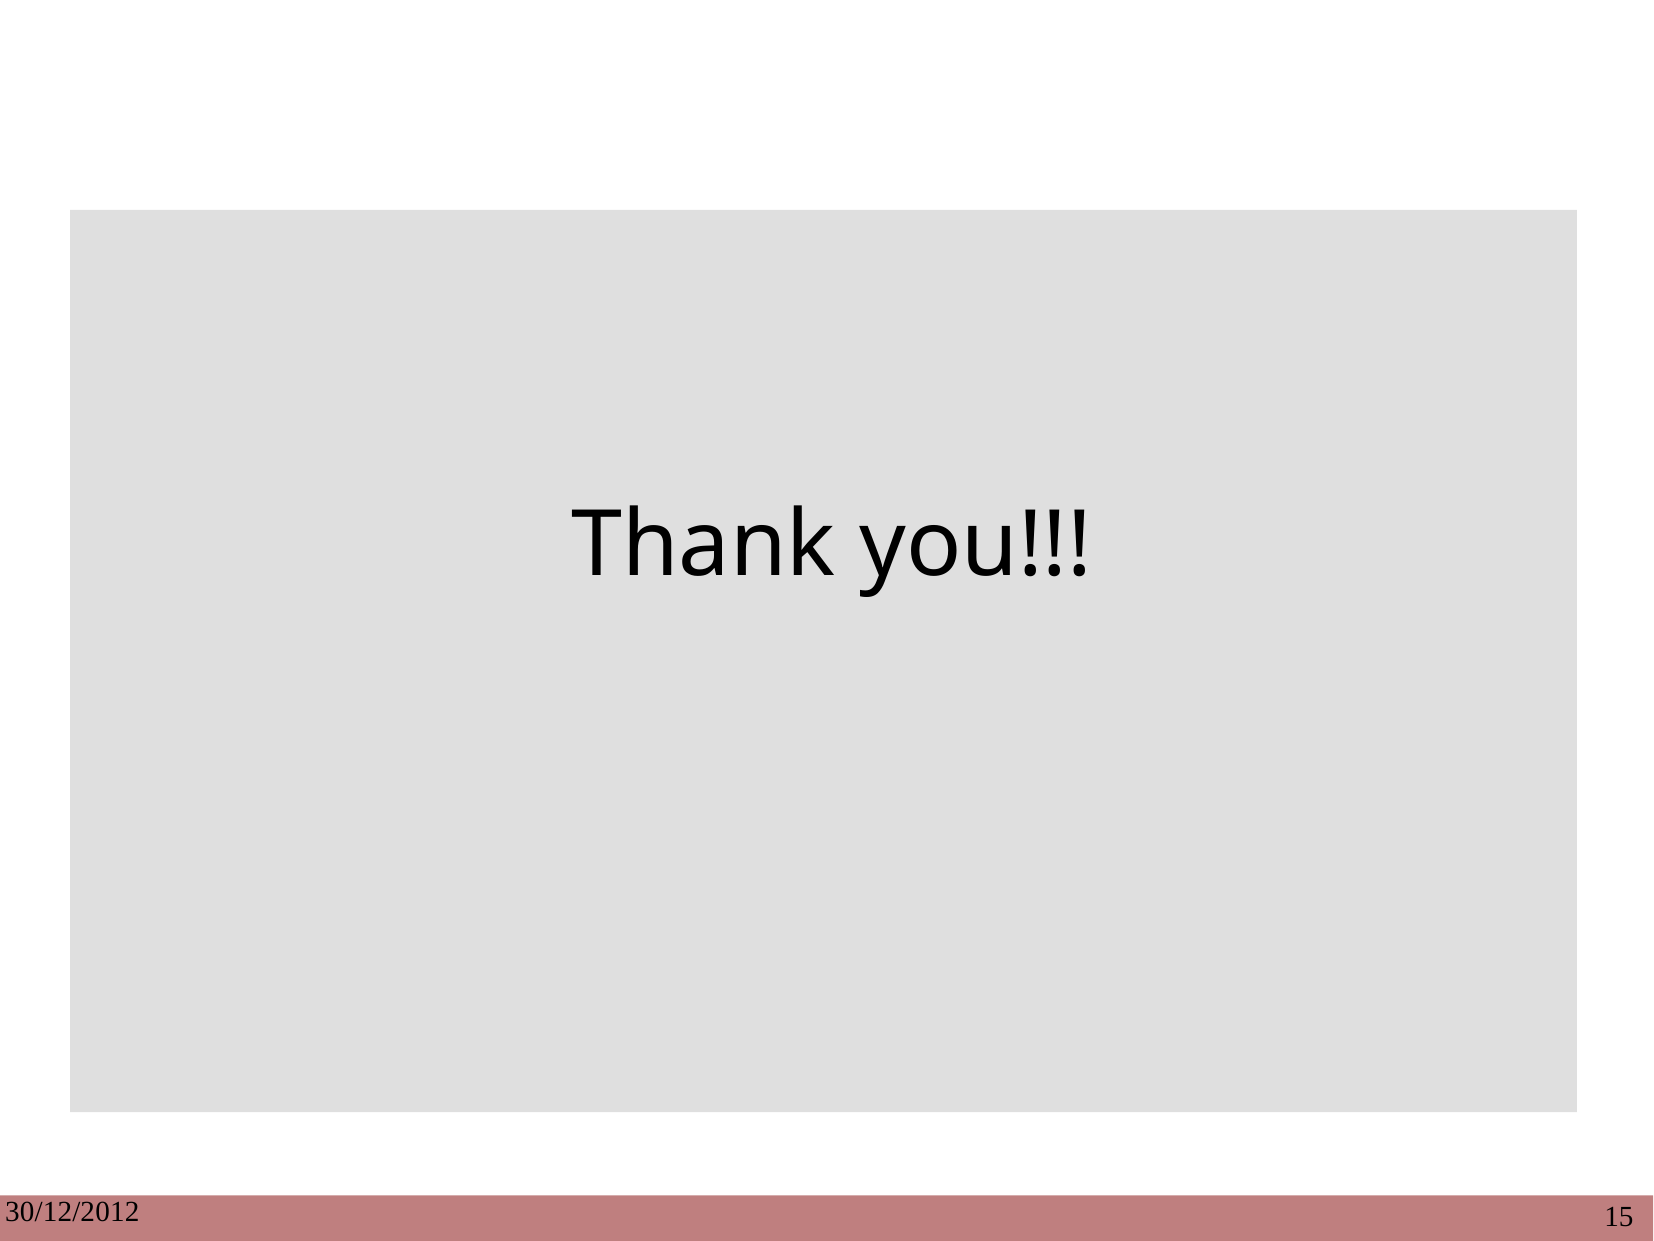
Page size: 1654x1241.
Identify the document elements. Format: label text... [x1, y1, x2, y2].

slide_number 15 [1249, 1199, 1635, 1240]
text_box Thank you!!! [70, 209, 1577, 1113]
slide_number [4, 1195, 390, 1240]
